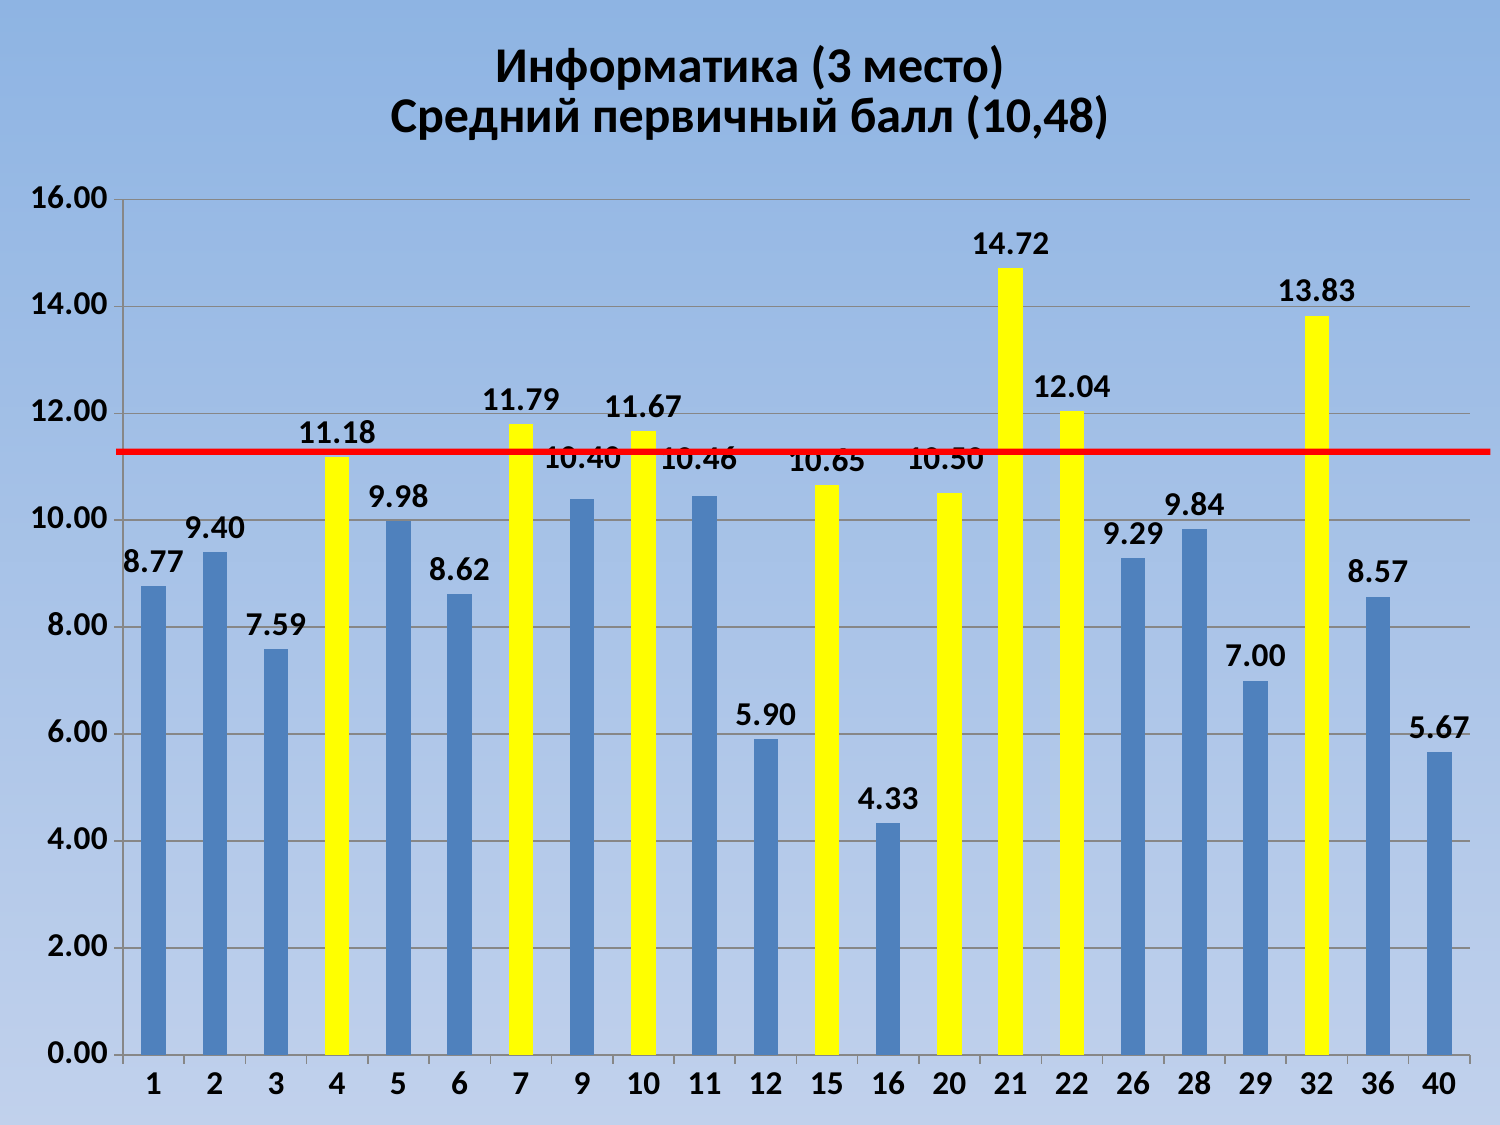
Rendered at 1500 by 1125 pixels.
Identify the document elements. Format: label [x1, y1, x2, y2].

chart [0, 0, 1500, 1125]
